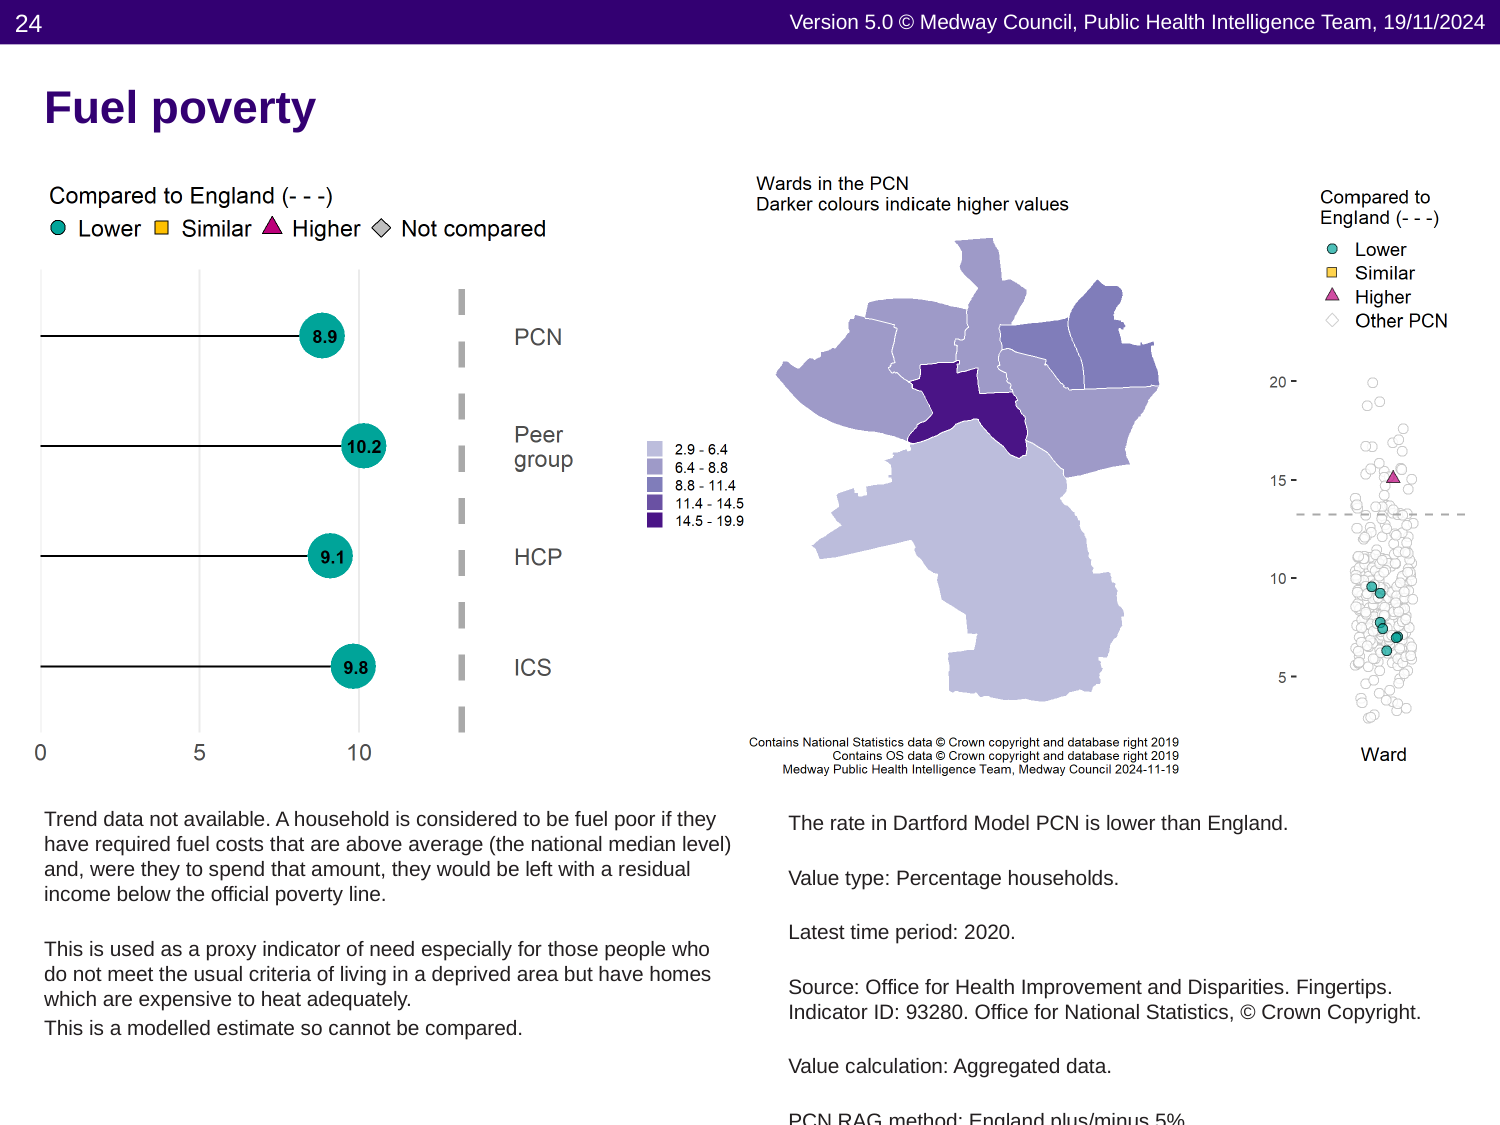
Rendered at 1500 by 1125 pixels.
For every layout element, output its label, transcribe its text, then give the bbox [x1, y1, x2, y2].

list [605, 164, 1221, 776]
list The rate in Dartford Model PCN is lower than England. Value type: Percentage households. Latest time period: 2020. Source: Office for Health Improvement and Disparities. Fingertips. Indicator ID: 93280. Office for National Statistics, © Crown Copyright. Value calculation: Aggregated data. PCN RAG method: England plus/minus 5%. Small area type: Ward. [773, 802, 1483, 1106]
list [1233, 164, 1483, 776]
list Version 5.0 © Medway Council, Public Health Intelligence Team, 19/11/2024 [419, 0, 1500, 43]
title Fuel poverty [29, 70, 1471, 138]
list Trend data not available. A household is considered to be fuel poor if they have required fuel costs that are above average (the national median level) and, were they to spend that amount, they would be left with a residual income below the official poverty line. This is used as a proxy indicator of need especially for those people who do not meet the usual criteria of living in a deprived area but have homes which are expensive to heat adequately. This is a modelled estimate so cannot be compared. [29, 798, 750, 1106]
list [29, 164, 585, 776]
list 24 [0, 0, 95, 95]
